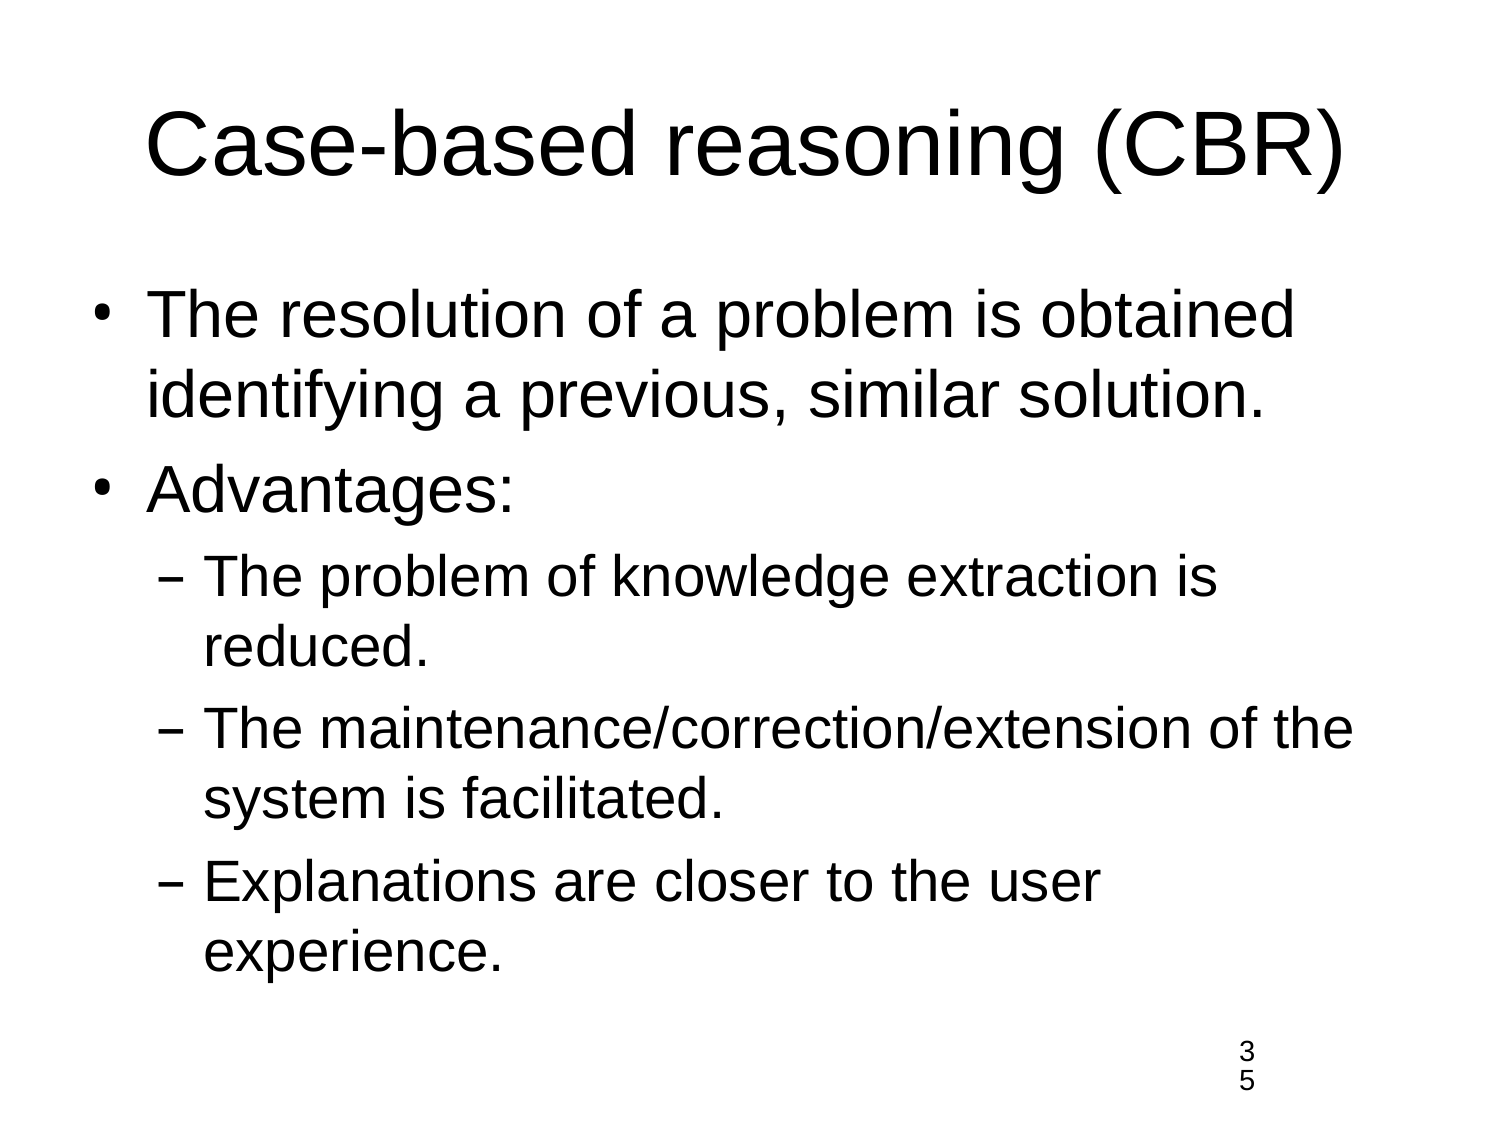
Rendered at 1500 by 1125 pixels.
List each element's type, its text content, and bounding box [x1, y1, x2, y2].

list The resolution of a problem is obtained identifying a previous, similar solution. Advantages: The problem of knowledge extraction is reduced. The maintenance/correction/extension of the system is facilitated. Explanations are closer to the user experience. [74, 261, 1426, 1125]
title Case-based reasoning (CBR) [74, 14, 1426, 261]
slide_number 35 [1223, 1023, 1277, 1075]
